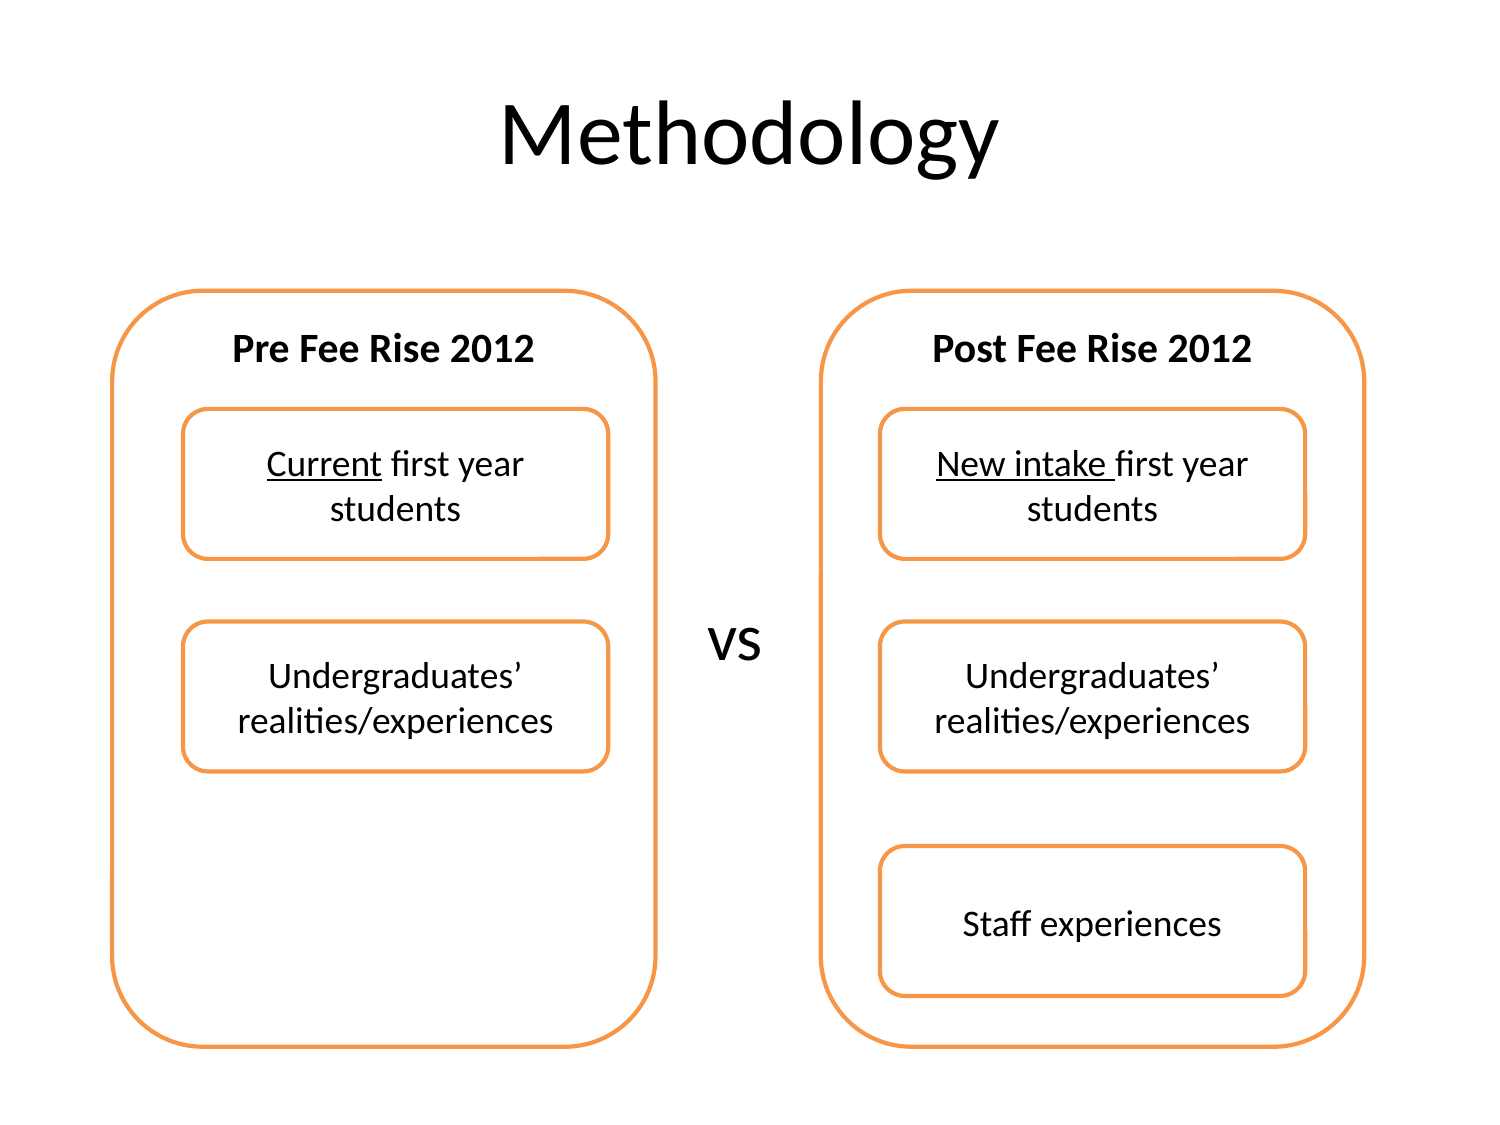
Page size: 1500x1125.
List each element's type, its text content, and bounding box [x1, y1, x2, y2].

text_box Pre Fee Rise 2012 [109, 288, 658, 1049]
text_box Post Fee Rise 2012 [818, 288, 1367, 1049]
text_box Undergraduates’ realities/experiences [877, 619, 1308, 774]
text_box Undergraduates’ realities/experiences [180, 619, 611, 774]
text_box vs [692, 586, 778, 681]
title Methodology [0, 24, 1500, 231]
text_box Staff experiences [877, 843, 1308, 999]
text_box New intake first year students [877, 406, 1308, 561]
text_box Current first year students [180, 406, 611, 561]
